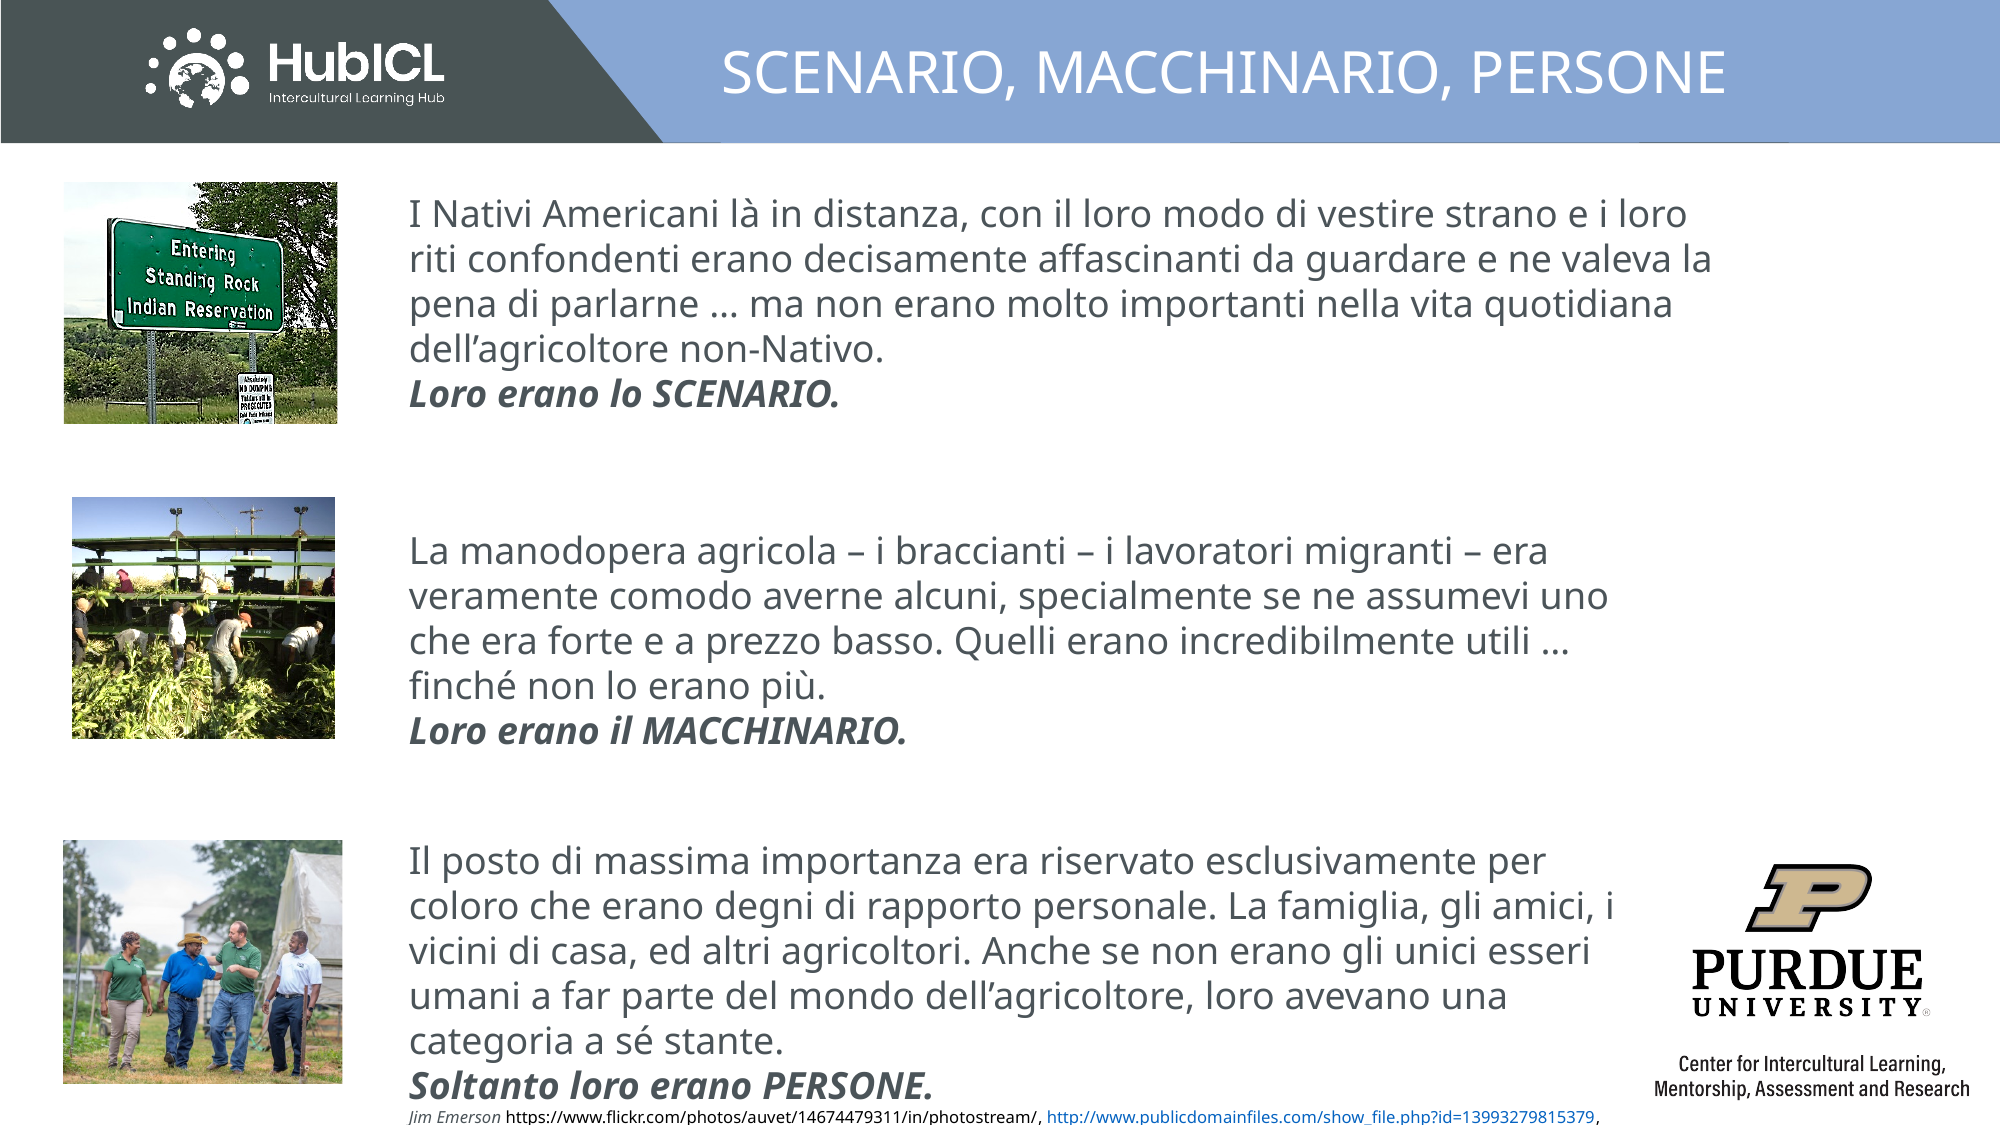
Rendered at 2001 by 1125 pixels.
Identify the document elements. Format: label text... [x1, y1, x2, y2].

picture [1645, 862, 1979, 1125]
picture [72, 497, 335, 739]
text_box La manodopera agricola – i braccianti – i lavoratori migranti – era veramente comodo averne alcuni, specialmente se ne assumevi uno che era forte e a prezzo basso. Quelli erano incredibilmente utili … finché non lo erano più. Loro erano il MACCHINARIO. [394, 519, 1666, 805]
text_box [0, 0, 2000, 144]
picture [63, 840, 343, 1084]
text_box Il posto di massima importanza era riservato esclusivamente per coloro che erano degni di rapporto personale. La famiglia, gli amici, i vicini di casa, ed altri agricoltori. Anche se non erano gli unici esseri umani a far parte del mondo dell’agricoltore, loro avevano una categoria a sé stante. Soltanto loro erano PERSONE. Jim Emerson https://www.flickr.com/photos/auvet/14674479311/in/photostream/, http://www.publicdomainfiles.com/show_file.php?id=13993279815379, https://www.farmers.gov/connect/blog/growing-farmersgov/farmers-farmers-usda-employee-puts-farmer-first-farmersgov [394, 829, 1666, 1125]
text_box I Nativi Americani là in distanza, con il loro modo di vestire strano e i loro riti confondenti erano decisamente affascinanti da guardare e ne valeva la pena di parlarne … ma non erano molto importanti nella vita quotidiana dell’agricoltore non-Nativo. Loro erano lo SCENARIO. [394, 182, 1733, 468]
picture [63, 182, 338, 424]
